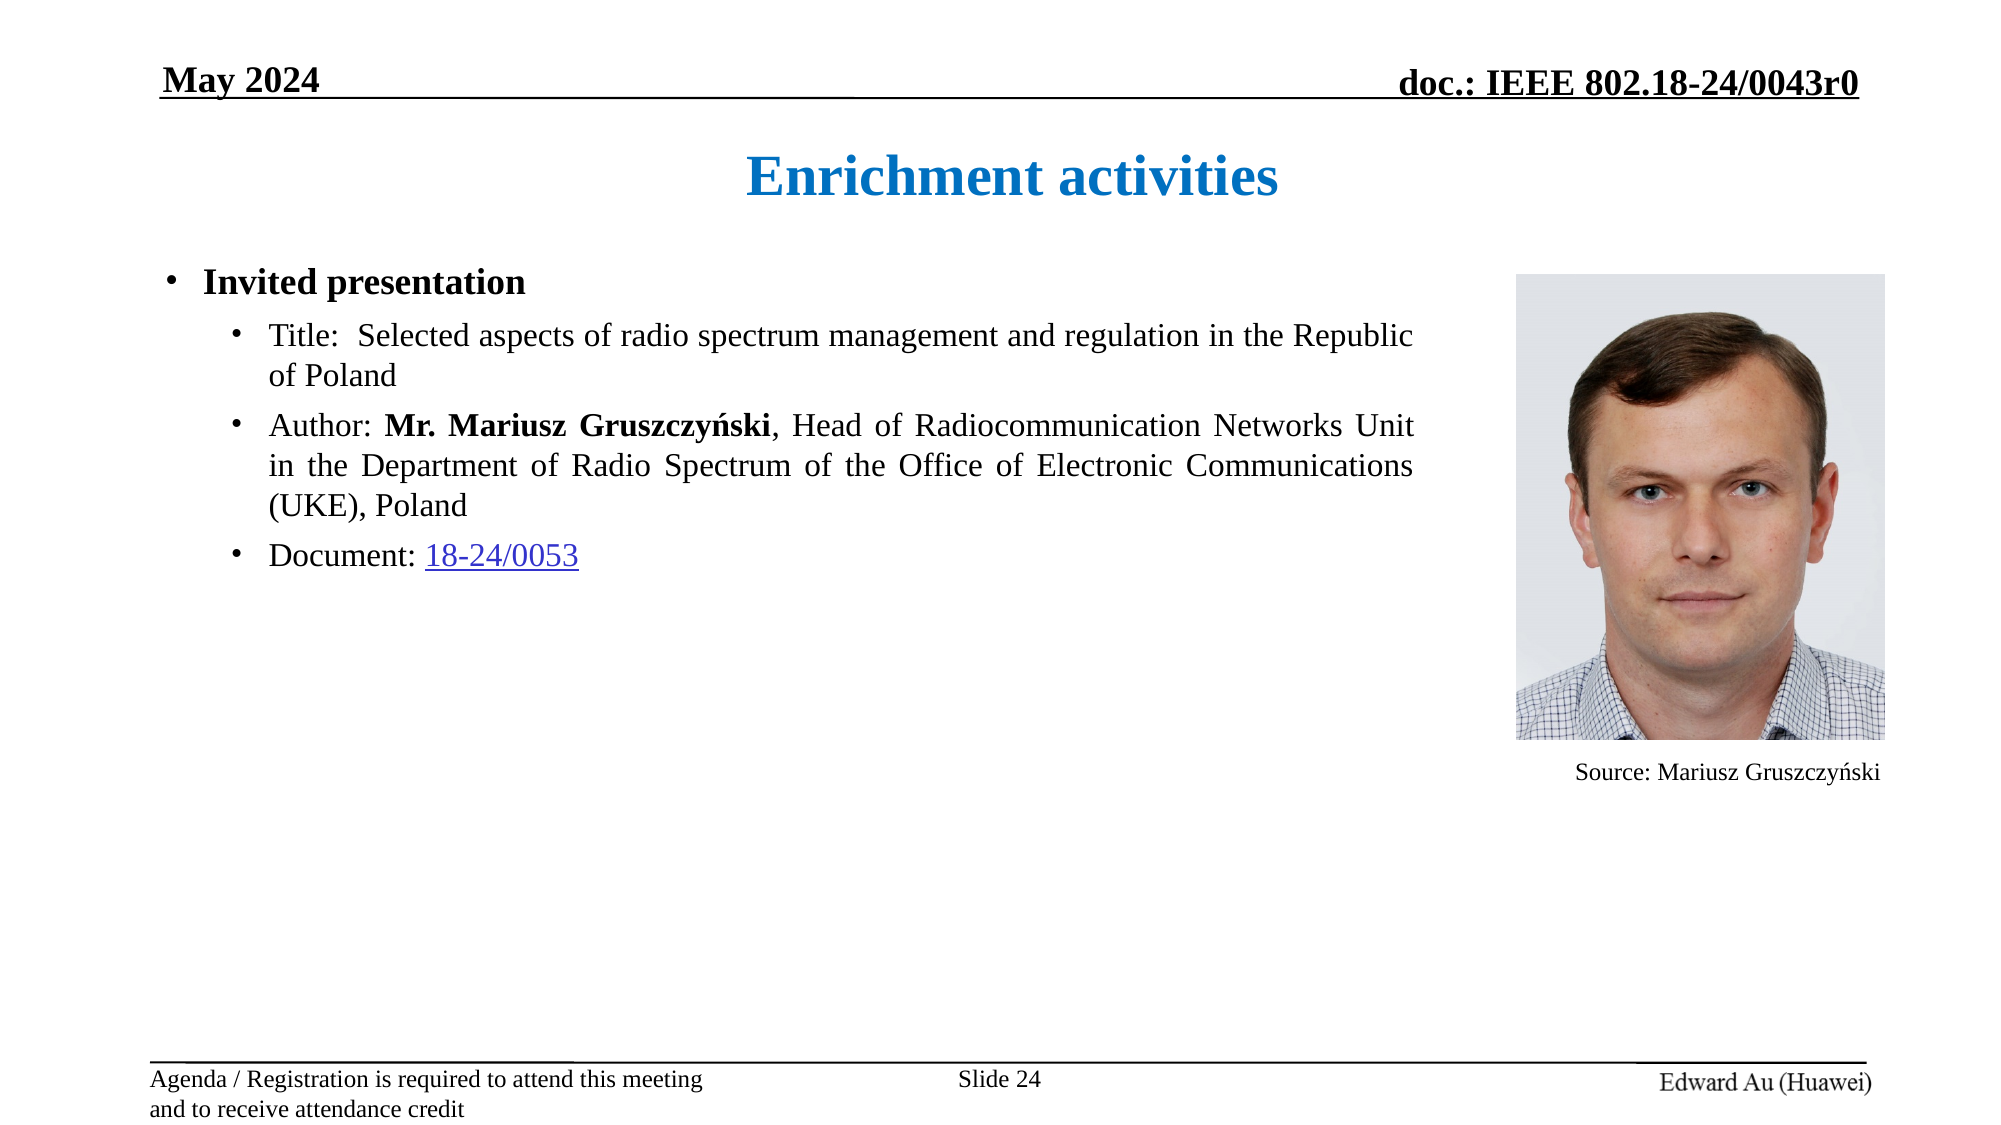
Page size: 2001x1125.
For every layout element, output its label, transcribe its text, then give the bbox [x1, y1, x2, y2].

picture [1174, 1058, 1887, 1113]
text_box Source: Mariusz Gruszczyński [1547, 748, 1897, 794]
title Enrichment activities [162, 99, 1864, 246]
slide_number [162, 54, 663, 101]
slide_number Slide 24 [933, 1061, 1067, 1123]
list Invited presentation Title: Selected aspects of radio spectrum management and regulation in the Republic of Poland Author: Mr. Mariusz Gruszczyński, Head of Radiocommunication Networks Unit in the Department of Radio Spectrum of the Office of Electronic Communications (UKE), Poland Document: 18-24/0053 [149, 249, 1451, 988]
picture [1516, 274, 1886, 741]
